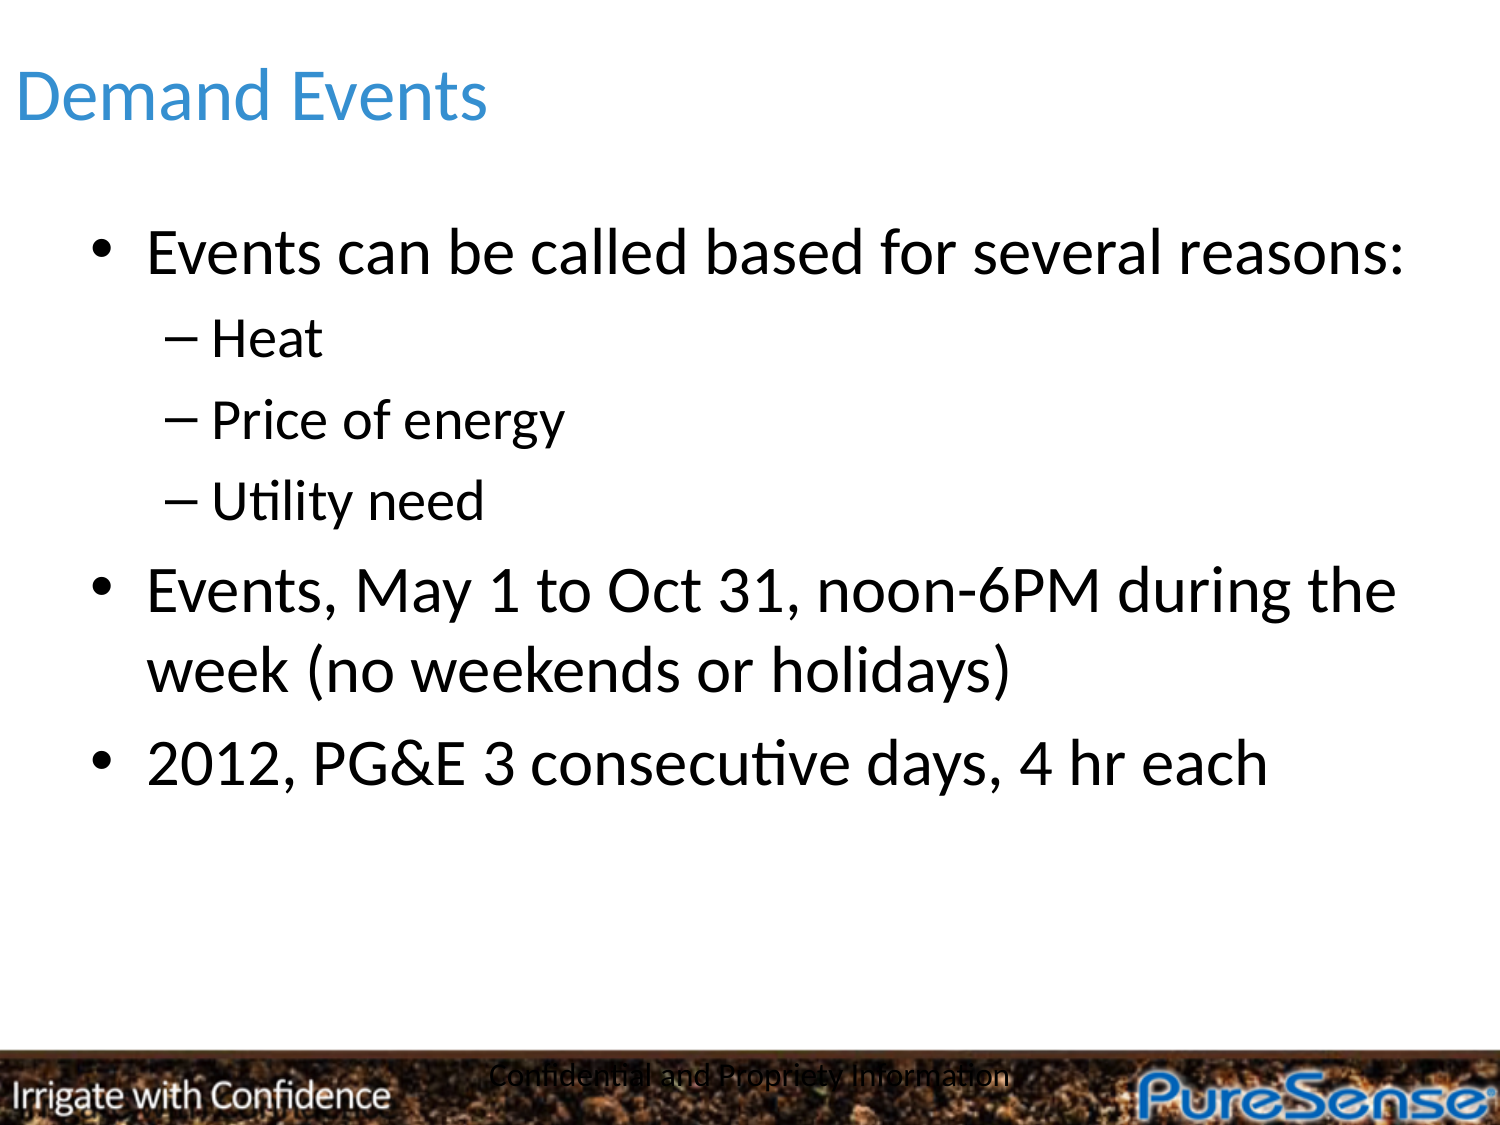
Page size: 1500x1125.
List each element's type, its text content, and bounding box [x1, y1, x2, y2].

title Demand Events [0, 0, 1350, 185]
picture [0, 1049, 1500, 1125]
list Events can be called based for several reasons: Heat Price of energy Utility need Events, May 1 to Oct 31, noon-6PM during the week (no weekends or holidays) 2012, PG&E 3 consecutive days, 4 hr each [75, 200, 1425, 943]
